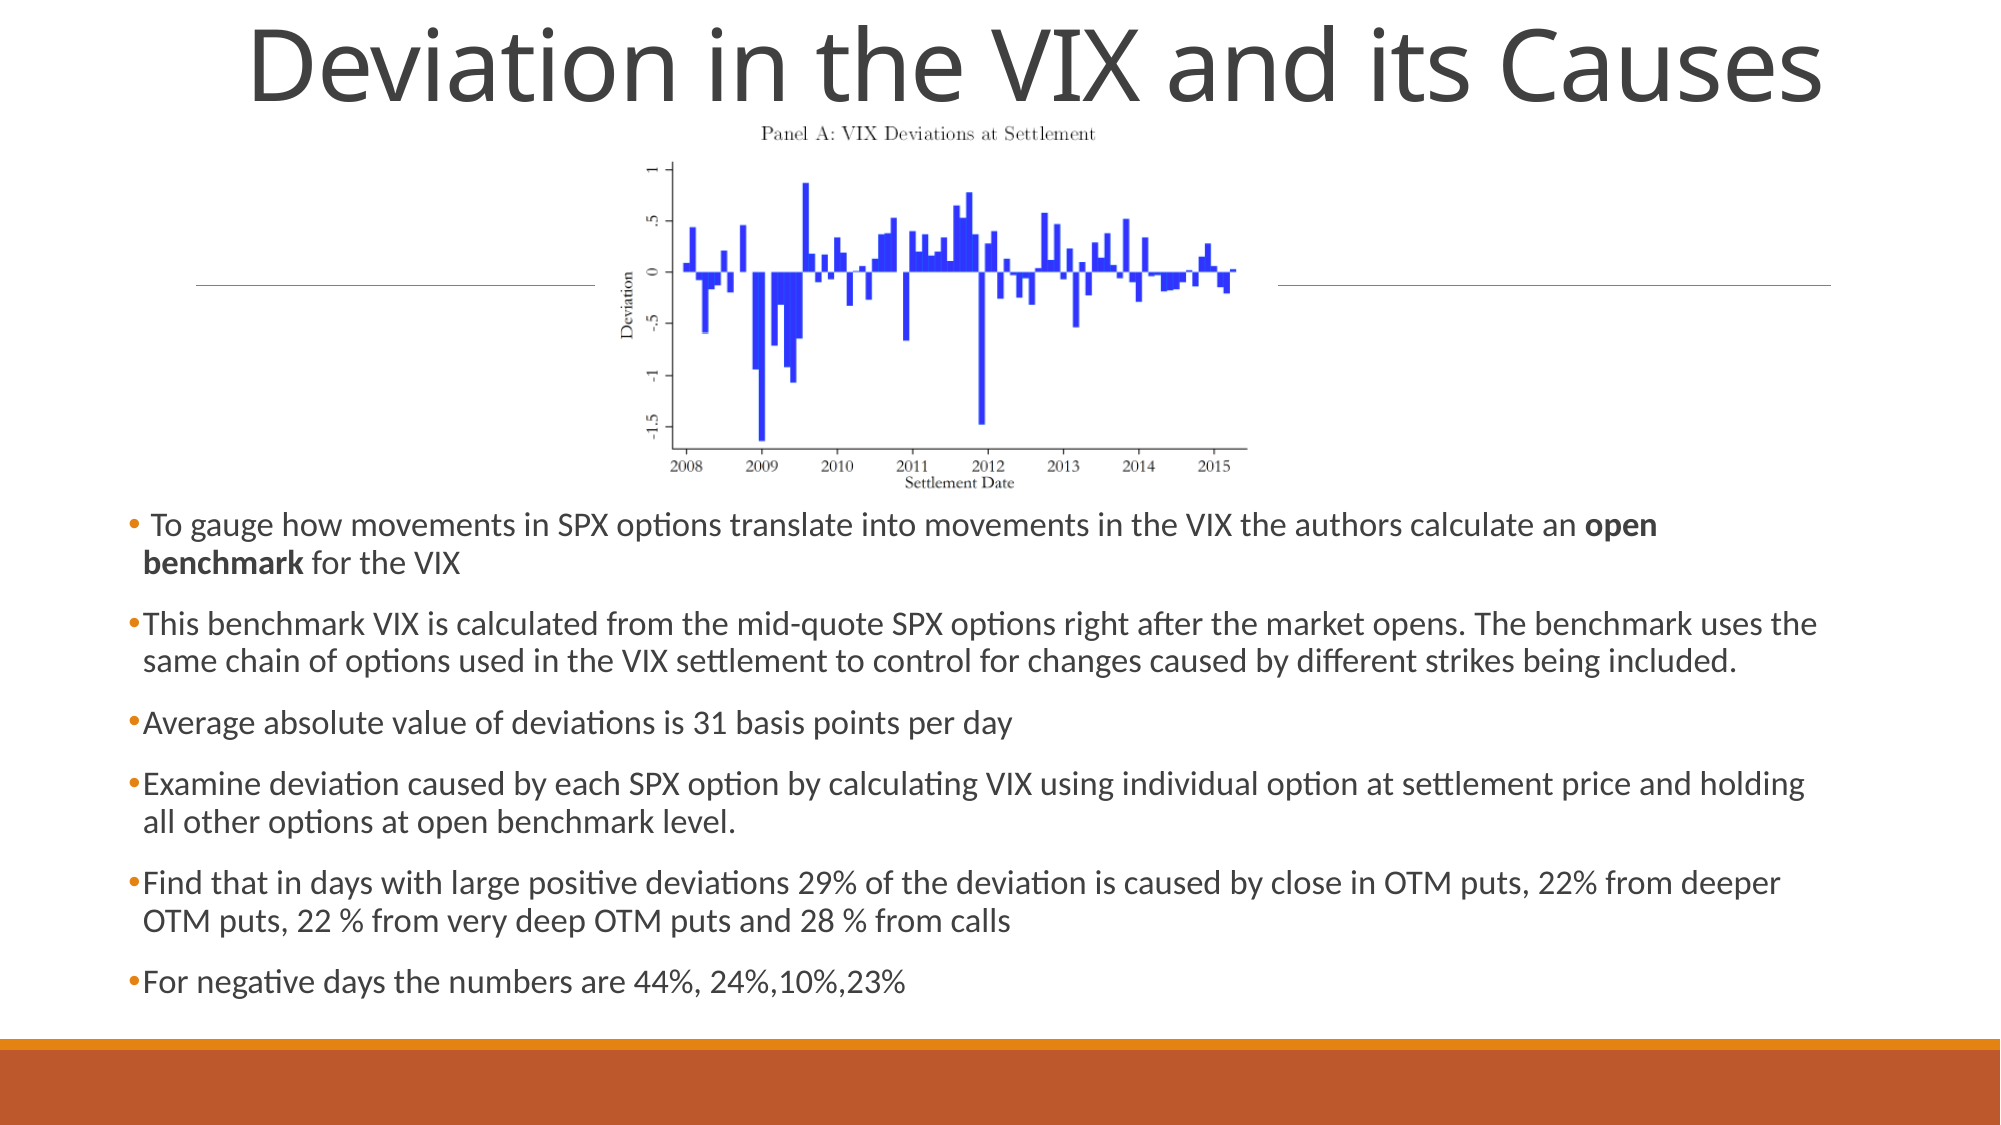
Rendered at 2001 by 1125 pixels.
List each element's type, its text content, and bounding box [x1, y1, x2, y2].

title Deviation in the VIX and its Causes [210, 11, 1861, 250]
list To gauge how movements in SPX options translate into movements in the VIX the authors calculate an open benchmark for the VIX This benchmark VIX is calculated from the mid-quote SPX options right after the market opens. The benchmark uses the same chain of options used in the VIX settlement to control for changes caused by different strikes being included. Average absolute value of deviations is 31 basis points per day Examine deviation caused by each SPX option by calculating VIX using individual option at settlement price and holding all other options at open benchmark level. Find that in days with large positive deviations 29% of the deviation is caused by close in OTM puts, 22% from deeper OTM puts, 22 % from very deep OTM puts and 28 % from calls For negative days the numbers are 44%, 24%,10%,23% [128, 499, 1826, 1035]
picture [595, 117, 1278, 500]
